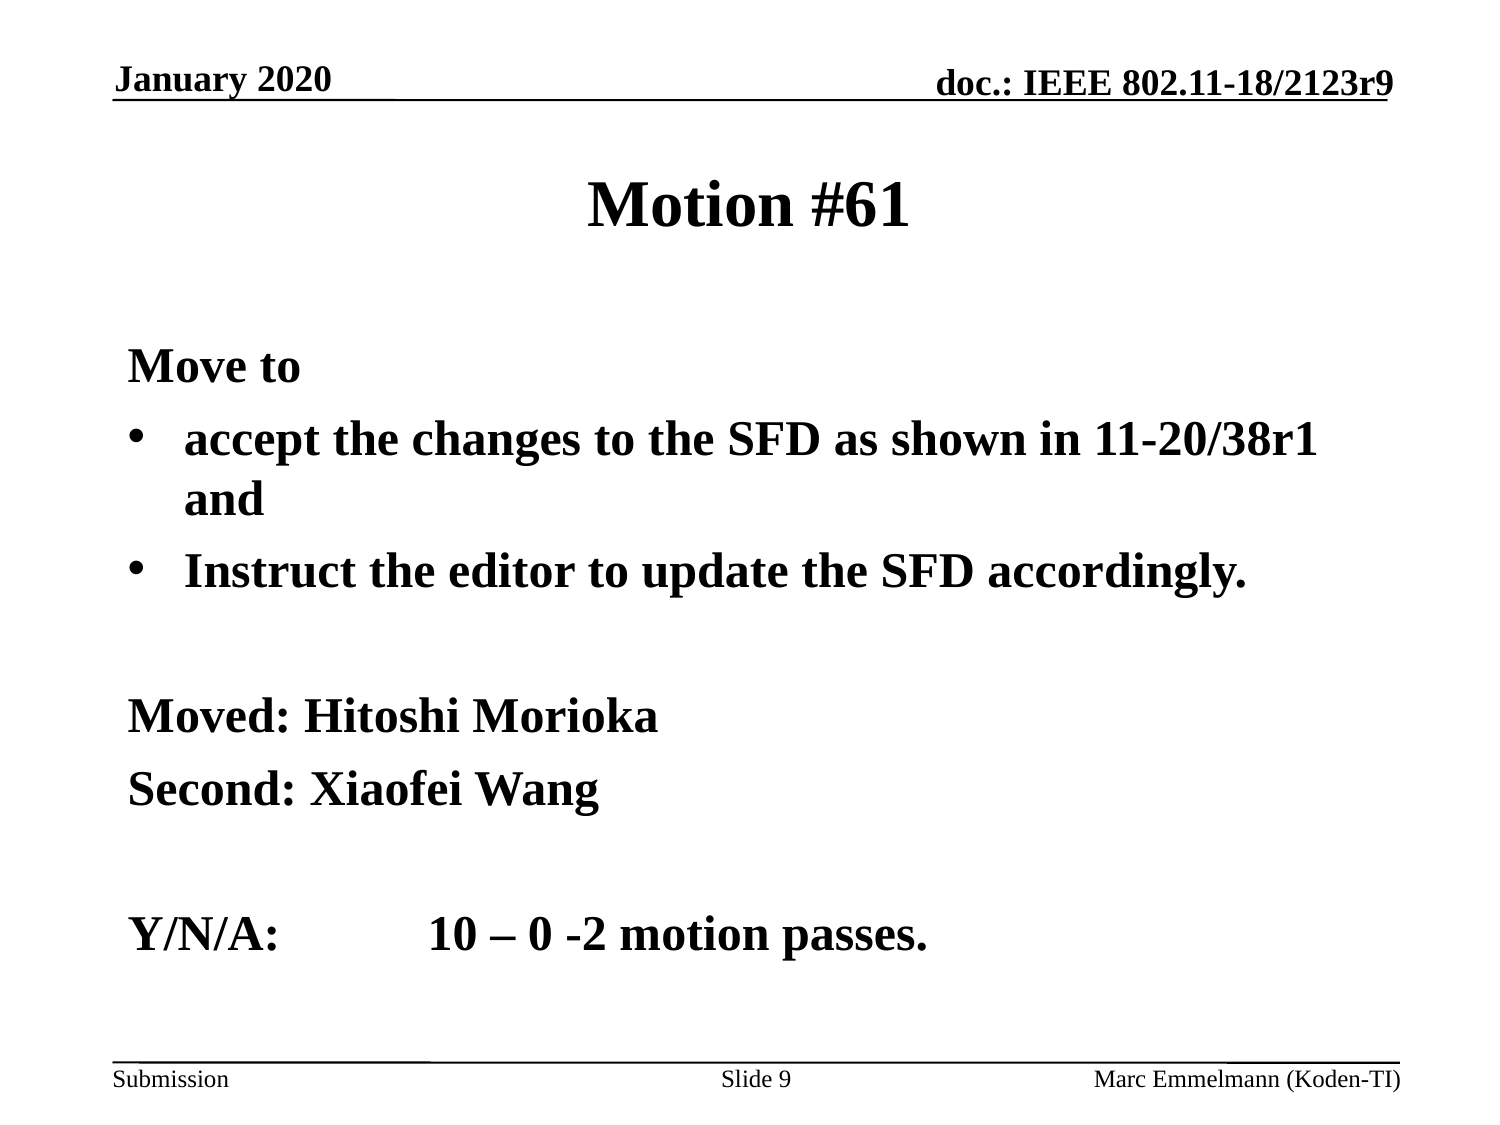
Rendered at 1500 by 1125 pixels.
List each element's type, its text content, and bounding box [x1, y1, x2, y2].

title Motion #61 [112, 112, 1388, 288]
slide_number Slide 9 [712, 1061, 800, 1123]
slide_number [114, 54, 423, 100]
footer Marc Emmelmann (Koden-TI) [878, 1061, 1402, 1093]
list Move to accept the changes to the SFD as shown in 11-20/38r1 and Instruct the editor to update the SFD accordingly. Moved: Hitoshi Morioka Second: Xiaofei Wang Y/N/A: 10 – 0 -2 motion passes. [112, 324, 1388, 1000]
